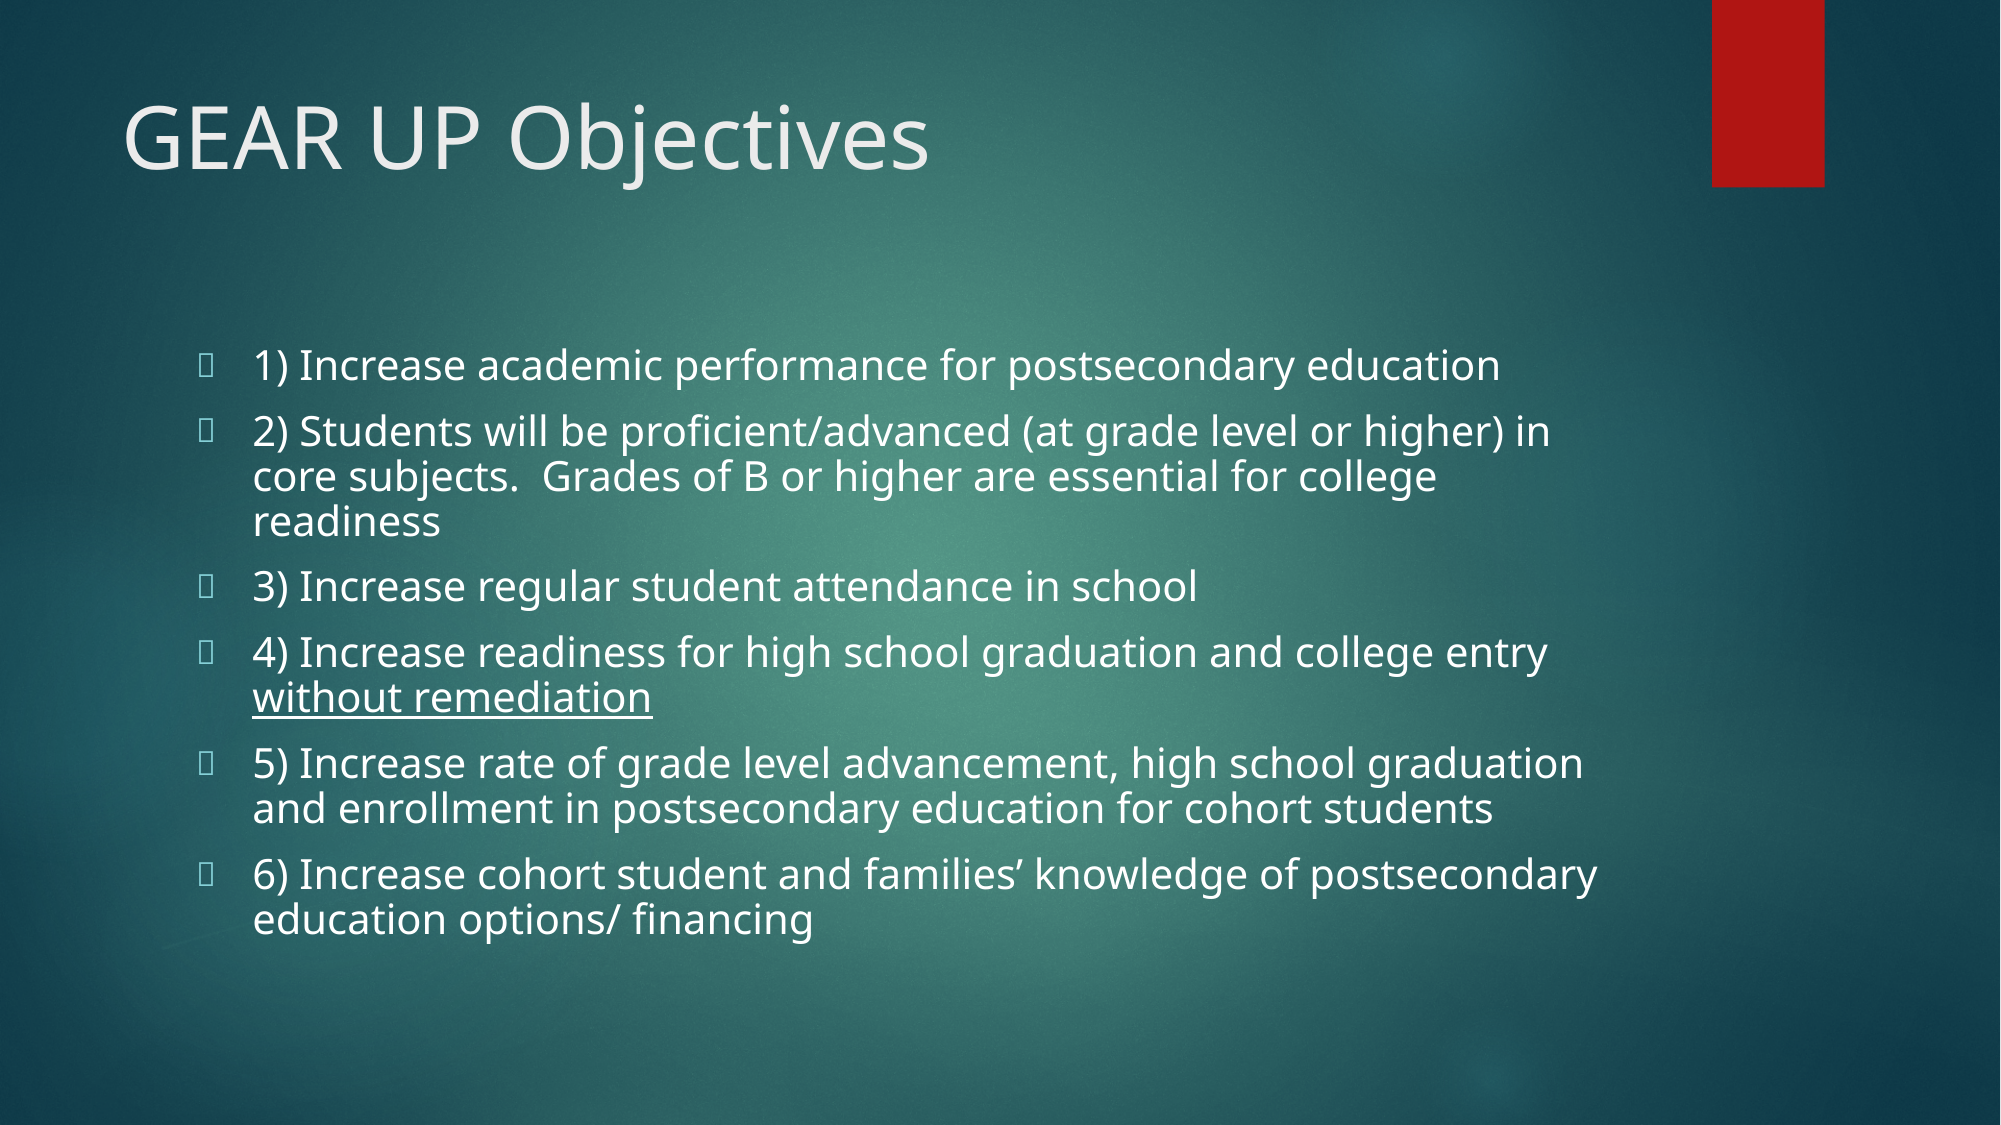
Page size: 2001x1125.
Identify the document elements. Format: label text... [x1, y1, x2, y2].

picture [0, 0, 2001, 1125]
title GEAR UP Objectives [106, 74, 1649, 304]
list 1) Increase academic performance for postsecondary education 2) Students will be proficient/advanced (at grade level or higher) in core subjects. Grades of B or higher are essential for college readiness 3) Increase regular student attendance in school 4) Increase readiness for high school graduation and college entry without remediation 5) Increase rate of grade level advancement, high school graduation and enrollment in postsecondary education for cohort students 6) Increase cohort student and families’ knowledge of postsecondary education options/ financing [181, 336, 1649, 1025]
